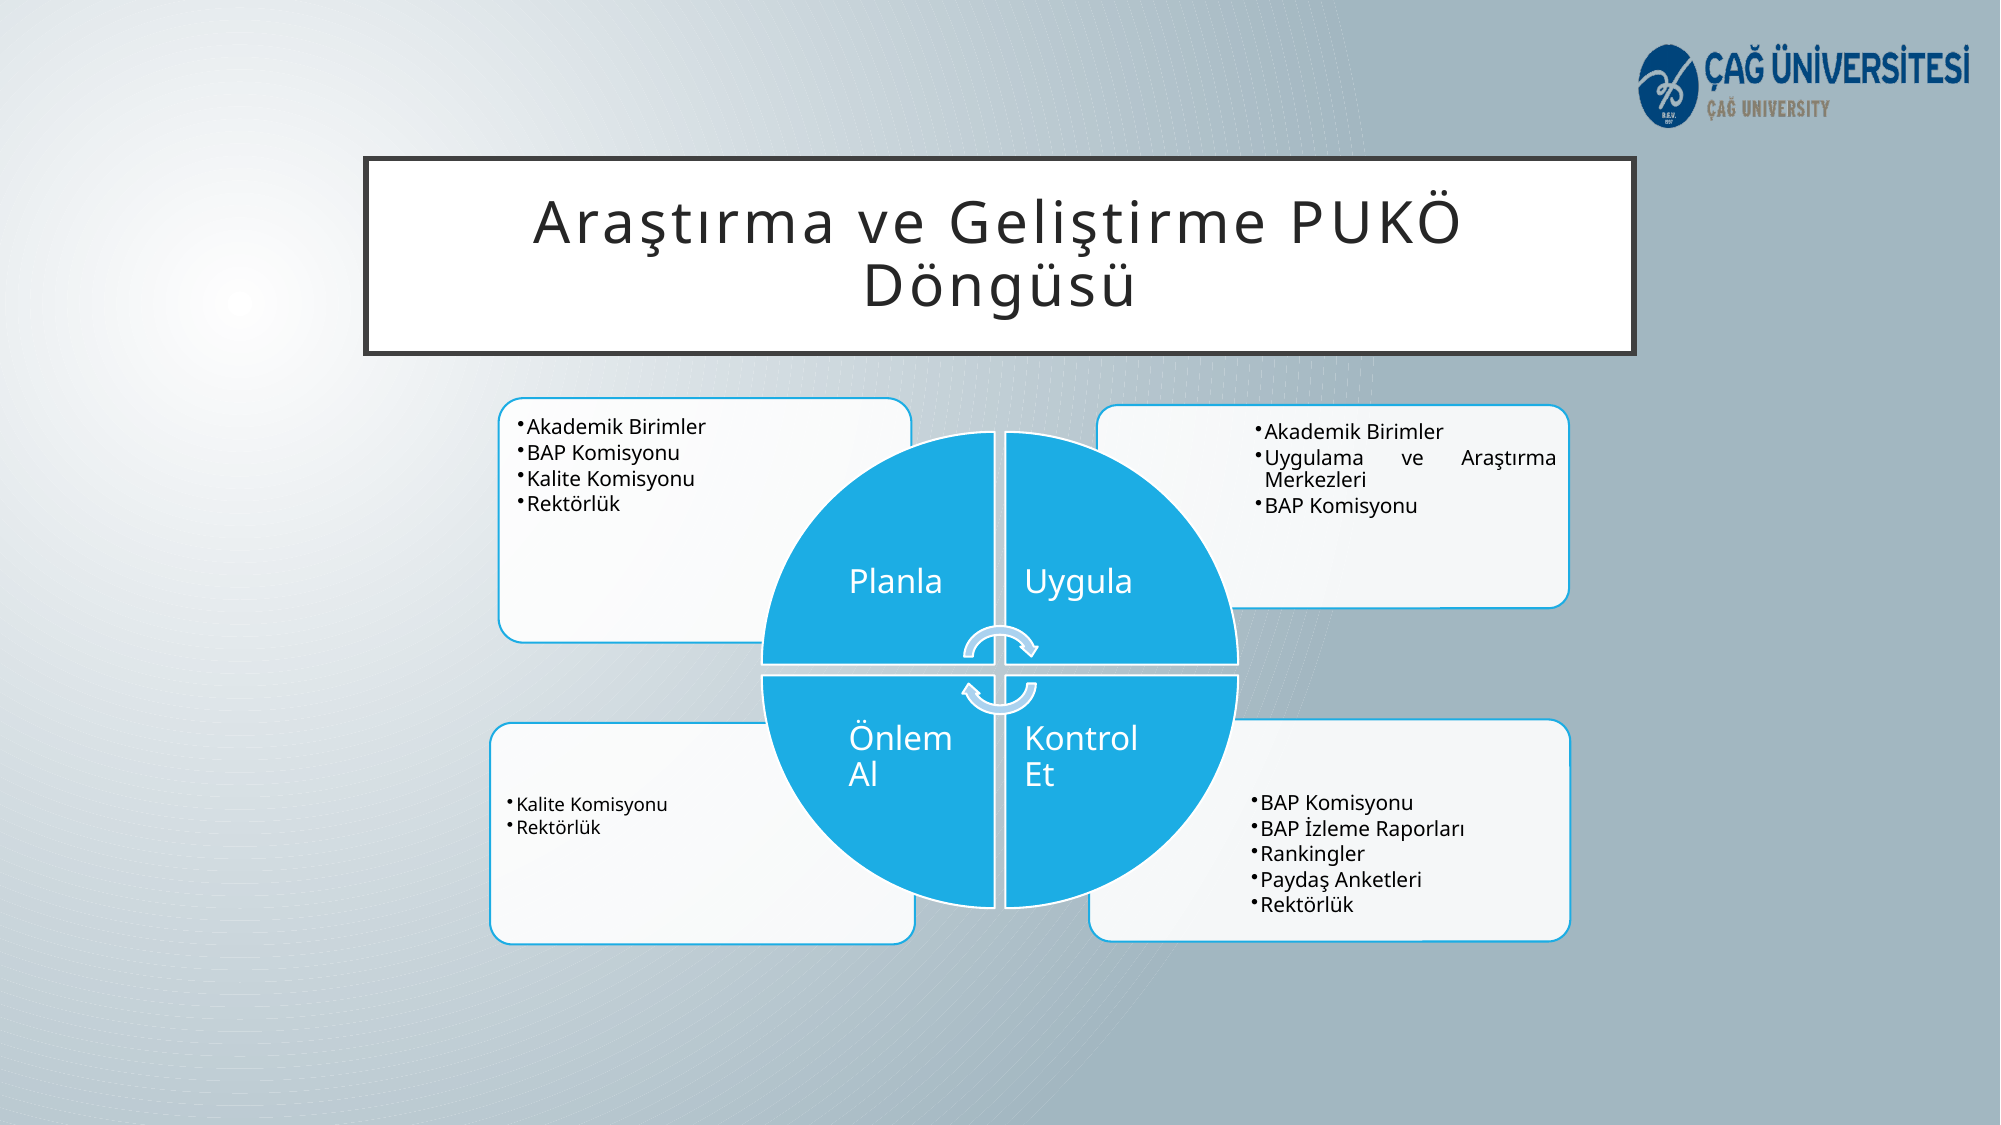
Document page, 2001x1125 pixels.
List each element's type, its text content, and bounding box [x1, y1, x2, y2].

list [365, 398, 1635, 942]
picture [1633, 34, 1976, 141]
title Araştırma ve Geliştirme PUKÖ Döngüsü [363, 156, 1637, 356]
